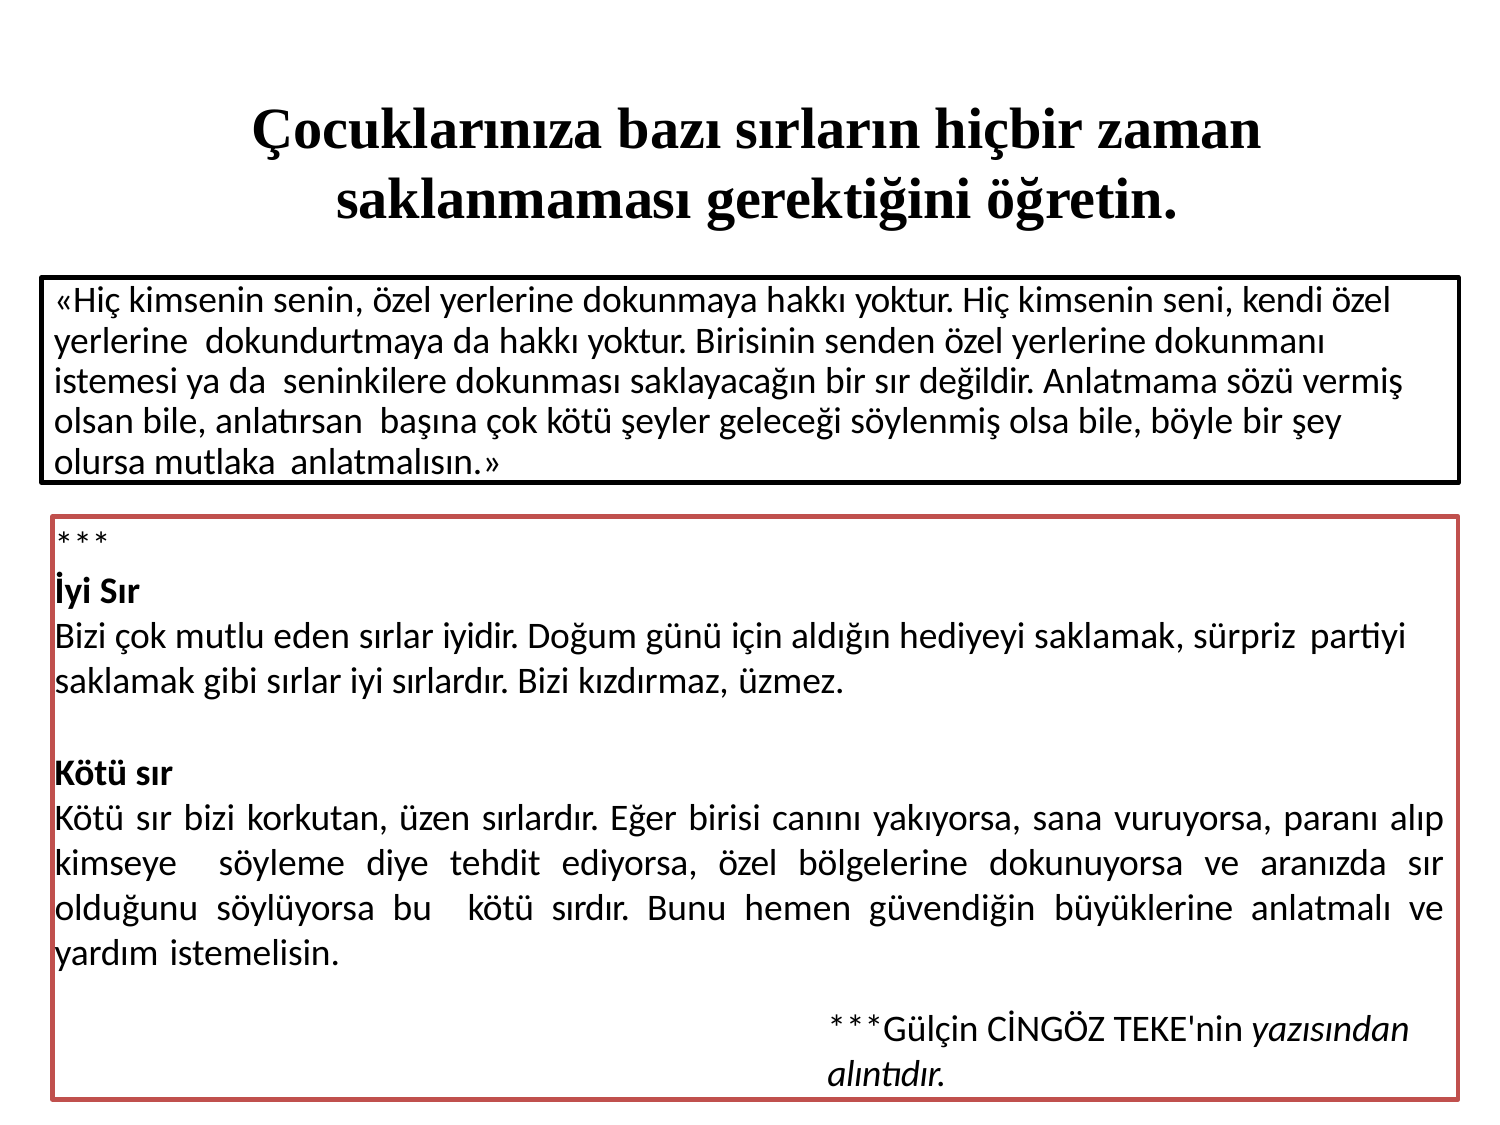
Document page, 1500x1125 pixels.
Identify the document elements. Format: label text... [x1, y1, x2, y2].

text_box «Hiç kimsenin senin, özel yerlerine dokunmaya hakkı yoktur. Hiç kimsenin seni, kendi özel yerlerine dokundurtmaya da hakkı yoktur. Birisinin senden özel yerlerine dokunmanı istemesi ya da seninkilere dokunması saklayacağın bir sır değildir. Anlatmama sözü vermiş olsan bile, anlatırsan başına çok kötü şeyler geleceği söylenmiş olsa bile, böyle bir şey olursa mutlaka anlatmalısın.» [41, 277, 1459, 483]
text_box *** İyi Sır Bizi çok mutlu eden sırlar iyidir. Doğum günü için aldığın hediyeyi saklamak, sürpriz partiyi saklamak gibi sırlar iyi sırlardır. Bizi kızdırmaz, üzmez. Kötü sır Kötü sır bizi korkutan, üzen sırlardır. Eğer birisi canını yakıyorsa, sana vuruyorsa, paranı alıp kimseye söyleme diye tehdit ediyorsa, özel bölgelerine dokunuyorsa ve aranızda sır olduğunu söylüyorsa bu kötü sırdır. Bunu hemen güvendiğin büyüklerine anlatmalı ve yardım istemelisin. ***Gülçin CİNGÖZ TEKE'nin yazısından alıntıdır. [52, 521, 1445, 1095]
text_box [52, 516, 1459, 1100]
text_box Çocuklarınıza bazı sırların hiçbir zaman saklanmaması gerektiğini öğretin. [112, 89, 1400, 230]
